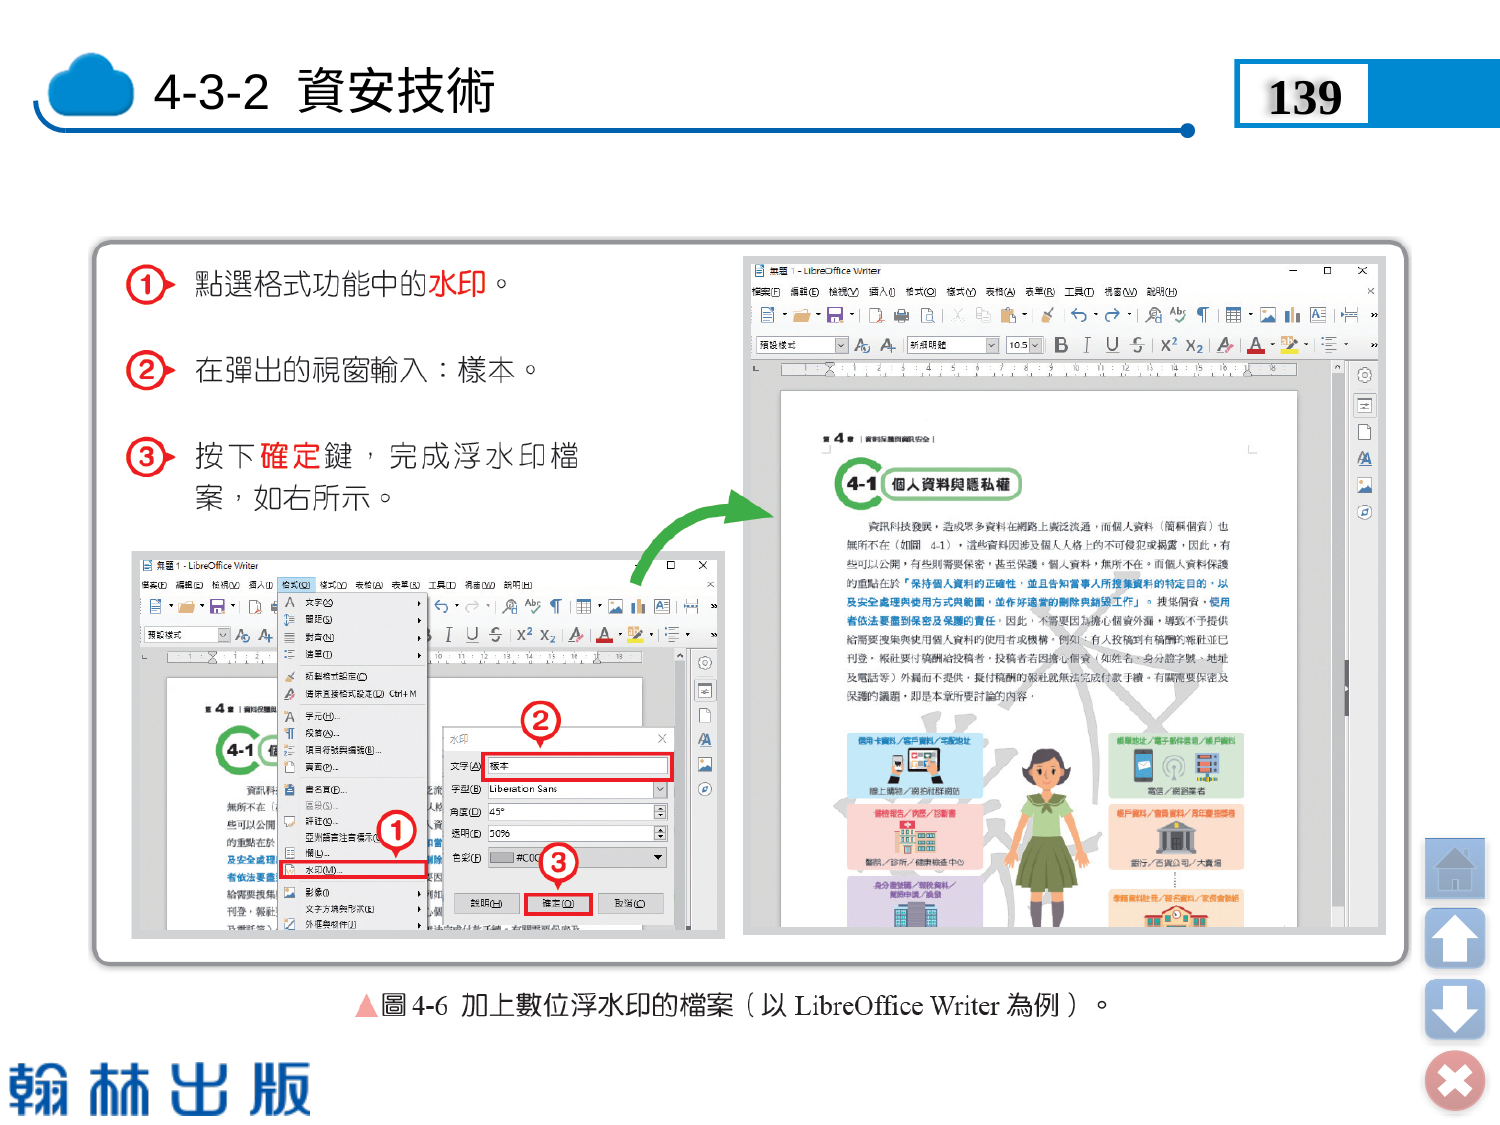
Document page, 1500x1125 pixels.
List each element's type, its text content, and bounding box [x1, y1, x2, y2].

text_box 139 [1246, 64, 1365, 125]
picture [88, 235, 1412, 1026]
picture [0, 47, 1500, 138]
picture [9, 1062, 310, 1116]
picture [1241, 65, 1246, 122]
